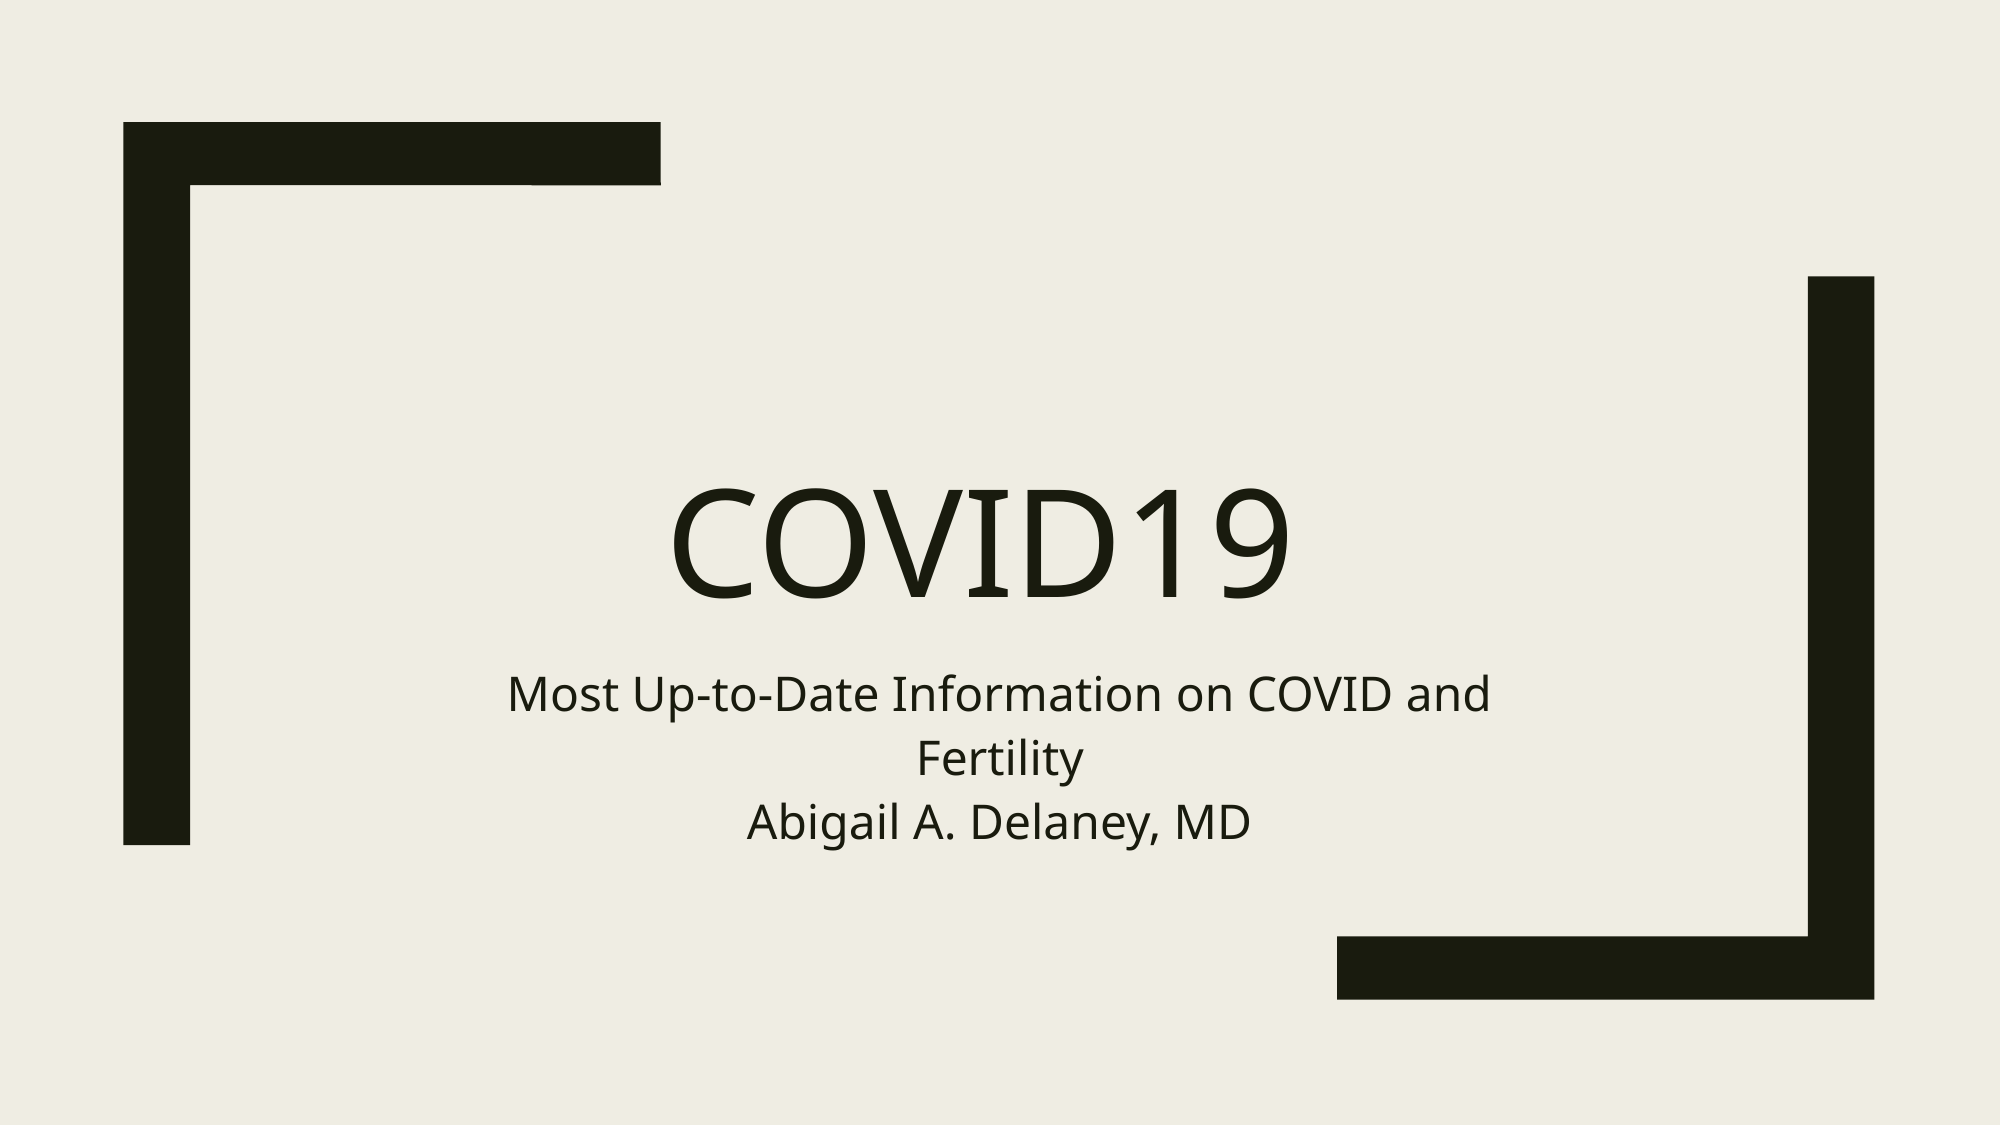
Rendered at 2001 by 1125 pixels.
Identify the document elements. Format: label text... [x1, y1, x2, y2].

title COVID19 [314, 293, 1686, 638]
subtitle Most Up-to-Date Information on COVID and Fertility Abigail A. Delaney, MD [439, 649, 1561, 828]
